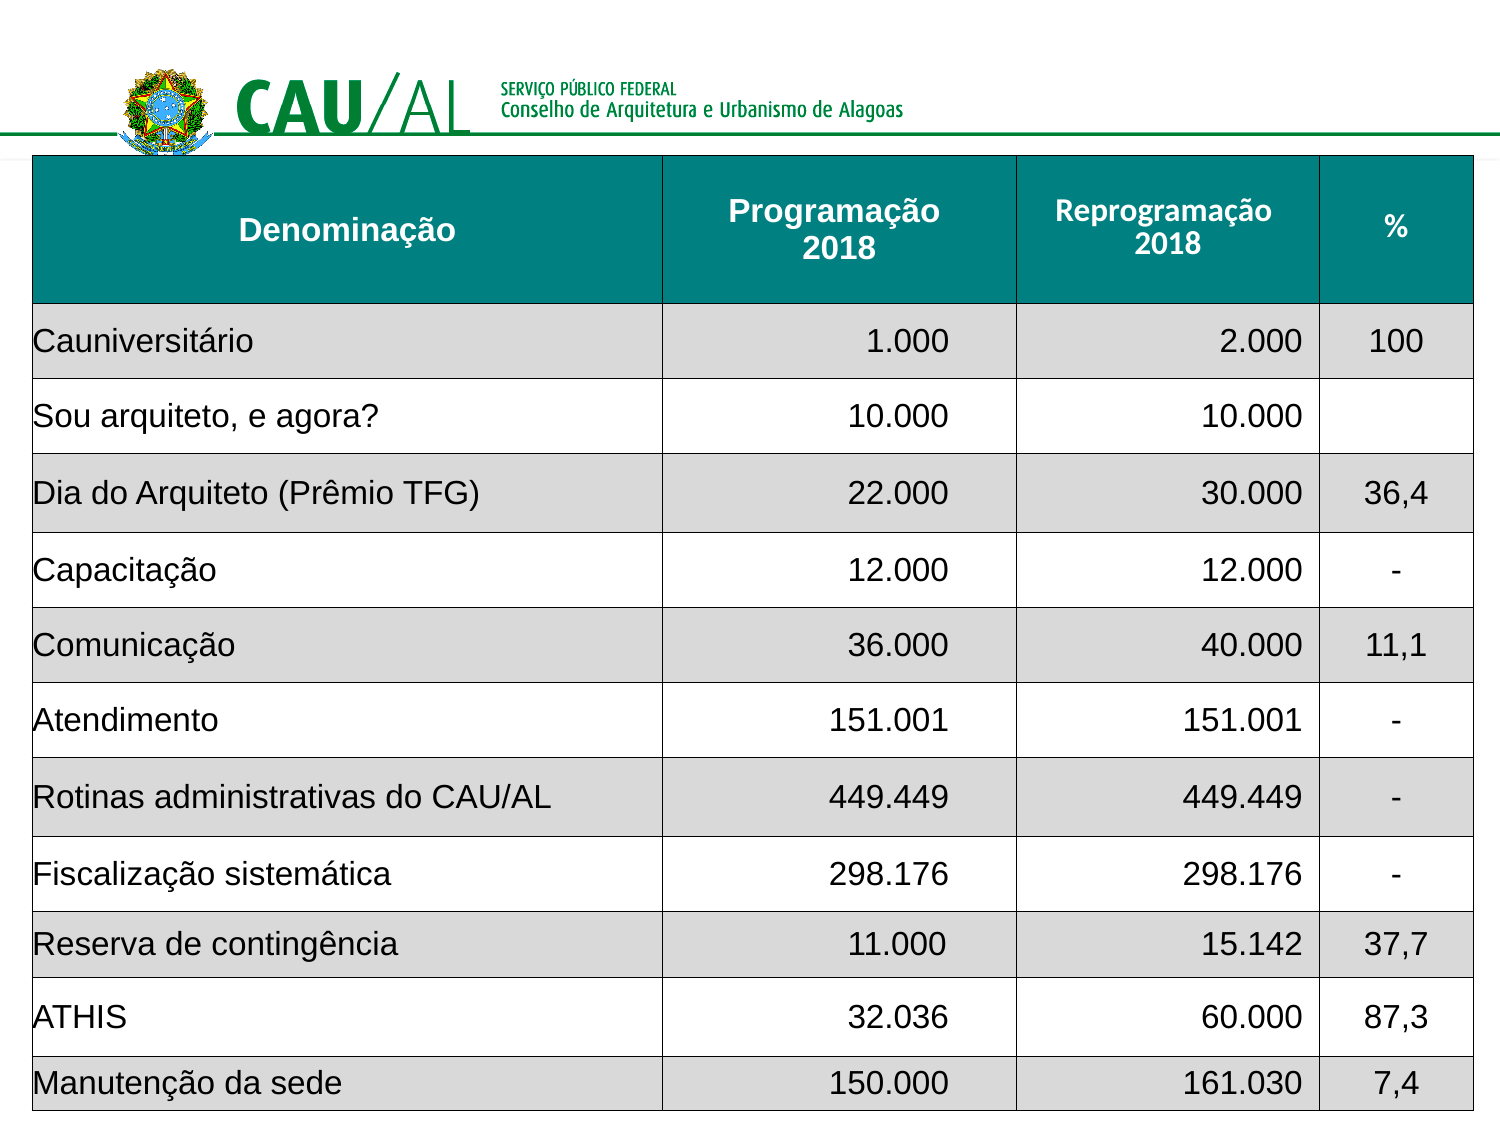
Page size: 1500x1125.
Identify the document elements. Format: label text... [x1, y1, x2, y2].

table_cell 40.000 [1017, 608, 1319, 682]
table_cell 22.000 [663, 454, 1016, 532]
table_cell Capacitação [33, 533, 662, 607]
table_cell ATHIS [33, 978, 662, 1056]
table_cell 150.000 [663, 1057, 1016, 1110]
table_cell 12.000 [663, 533, 1016, 607]
table_cell - [1320, 758, 1473, 836]
table_cell 449.449 [663, 758, 1016, 836]
table_cell 1.000 [663, 304, 1016, 378]
table_cell 11,1 [1320, 608, 1473, 682]
table_cell - [1320, 837, 1473, 911]
table_cell Rotinas administrativas do CAU/AL [33, 758, 662, 836]
table_cell 87,3 [1320, 978, 1473, 1056]
table_header % [1320, 156, 1473, 303]
table_cell 7,4 [1320, 1057, 1473, 1110]
table_cell 12.000 [1017, 533, 1319, 607]
table_cell 32.036 [663, 978, 1016, 1056]
table_cell Manutenção da sede [33, 1057, 662, 1110]
table_cell Fiscalização sistemática [33, 837, 662, 911]
table_cell 11.000 [663, 912, 1016, 977]
table_cell 100 [1320, 304, 1473, 378]
table_cell 10.000 [663, 379, 1016, 453]
table_cell - [1320, 533, 1473, 607]
table_cell 151.001 [1017, 683, 1319, 757]
table_cell - [1320, 683, 1473, 757]
table_cell 37,7 [1320, 912, 1473, 977]
table_cell 15.142 [1017, 912, 1319, 977]
table_cell 2.000 [1017, 304, 1319, 378]
table_header Reprogramação 2018 [1017, 156, 1319, 303]
table_cell Sou arquiteto, e agora? [33, 379, 662, 453]
table_cell 449.449 [1017, 758, 1319, 836]
table_cell [1320, 379, 1473, 453]
table_cell Atendimento [33, 683, 662, 757]
table_cell 298.176 [663, 837, 1016, 911]
table_cell Reserva de contingência [33, 912, 662, 977]
table_header Denominação [33, 156, 662, 303]
table_cell Comunicação [33, 608, 662, 682]
table_cell 60.000 [1017, 978, 1319, 1056]
table_cell 10.000 [1017, 379, 1319, 453]
table_header Programação 2018 [663, 156, 1016, 303]
picture [0, 0, 1500, 160]
table_cell 151.001 [663, 683, 1016, 757]
table_cell 36,4 [1320, 454, 1473, 532]
table_cell 161.030 [1017, 1057, 1319, 1110]
table_cell Dia do Arquiteto (Prêmio TFG) [33, 454, 662, 532]
table_cell 30.000 [1017, 454, 1319, 532]
table_cell 36.000 [663, 608, 1016, 682]
table_cell Cauniversitário [33, 304, 662, 378]
table_cell 298.176 [1017, 837, 1319, 911]
